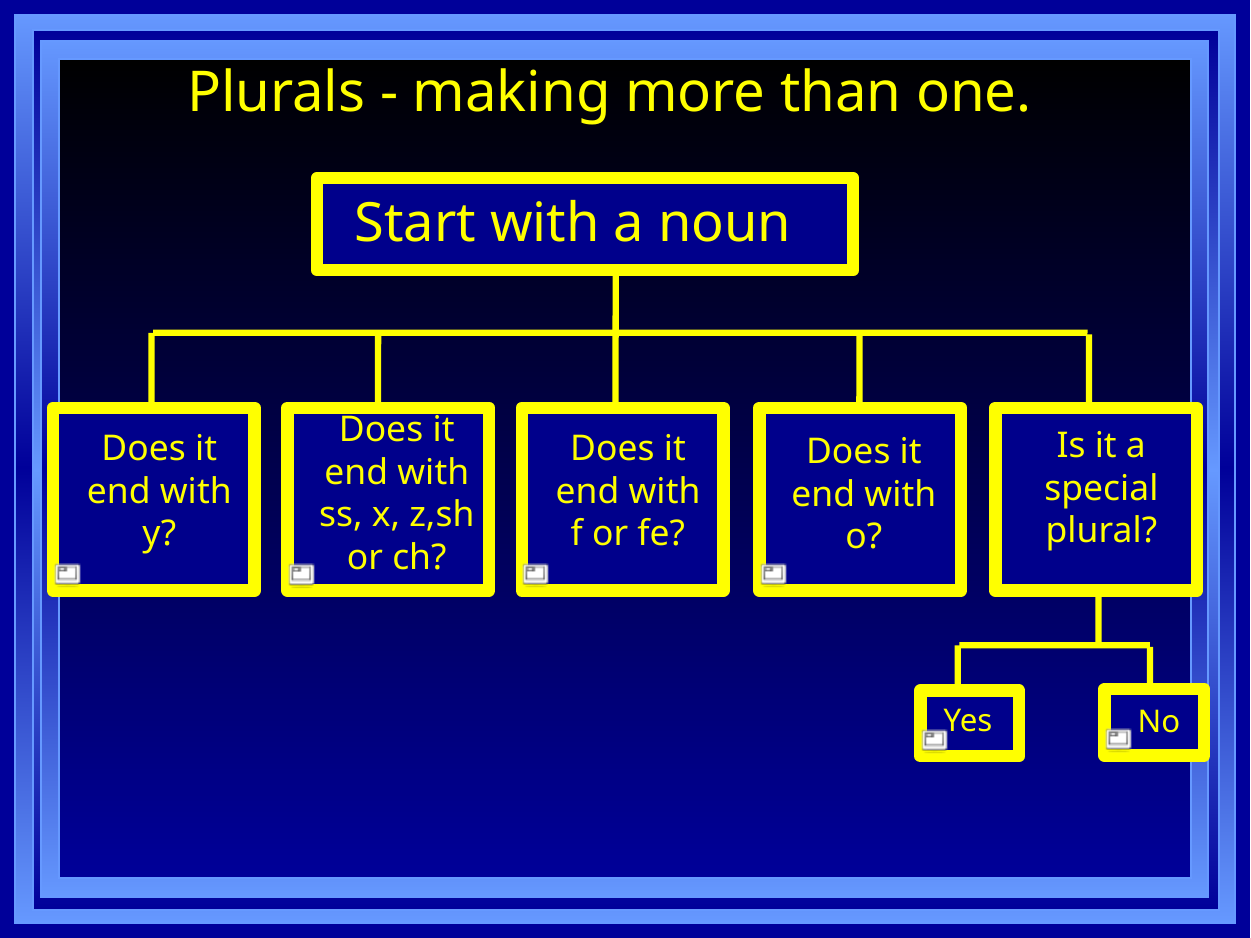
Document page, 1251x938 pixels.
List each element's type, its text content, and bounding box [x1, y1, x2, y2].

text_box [316, 177, 886, 268]
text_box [287, 416, 499, 592]
text_box Plurals - making more than one. [172, 47, 1125, 130]
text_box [52, 407, 261, 592]
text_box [919, 690, 1038, 757]
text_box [1104, 688, 1219, 757]
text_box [994, 407, 1203, 592]
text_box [521, 416, 727, 592]
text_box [759, 416, 966, 592]
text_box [151, 269, 1090, 408]
